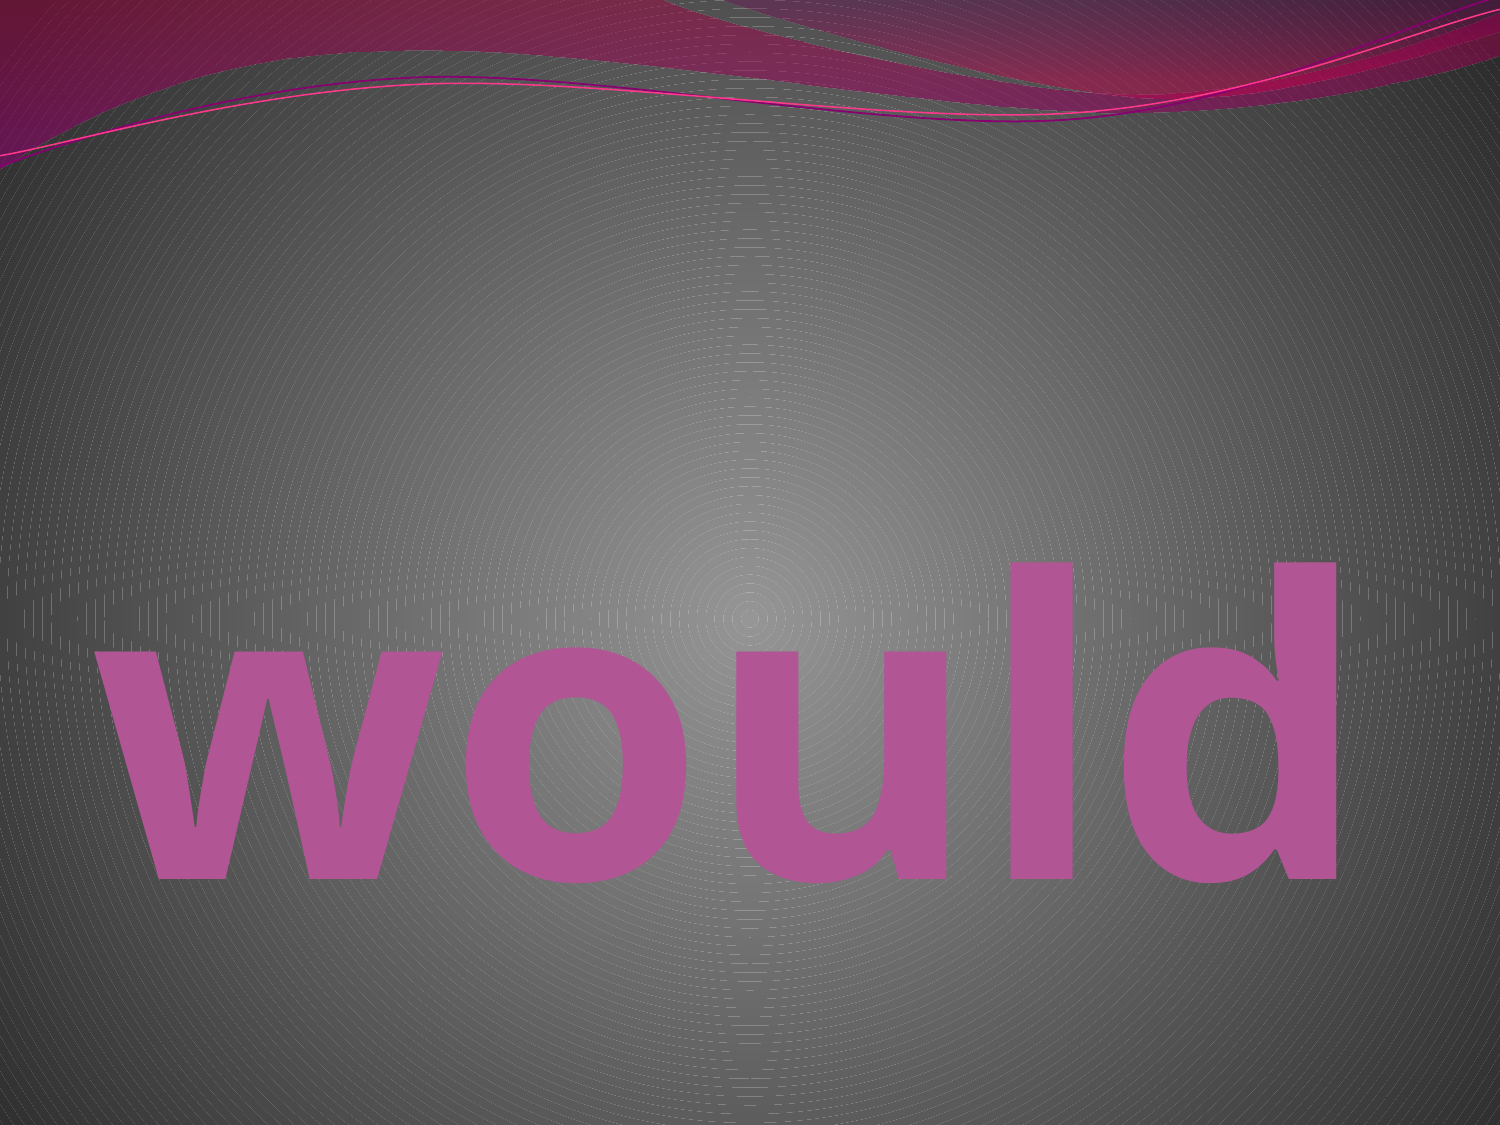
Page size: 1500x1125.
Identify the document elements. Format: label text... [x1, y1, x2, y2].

title would [87, 224, 1376, 963]
